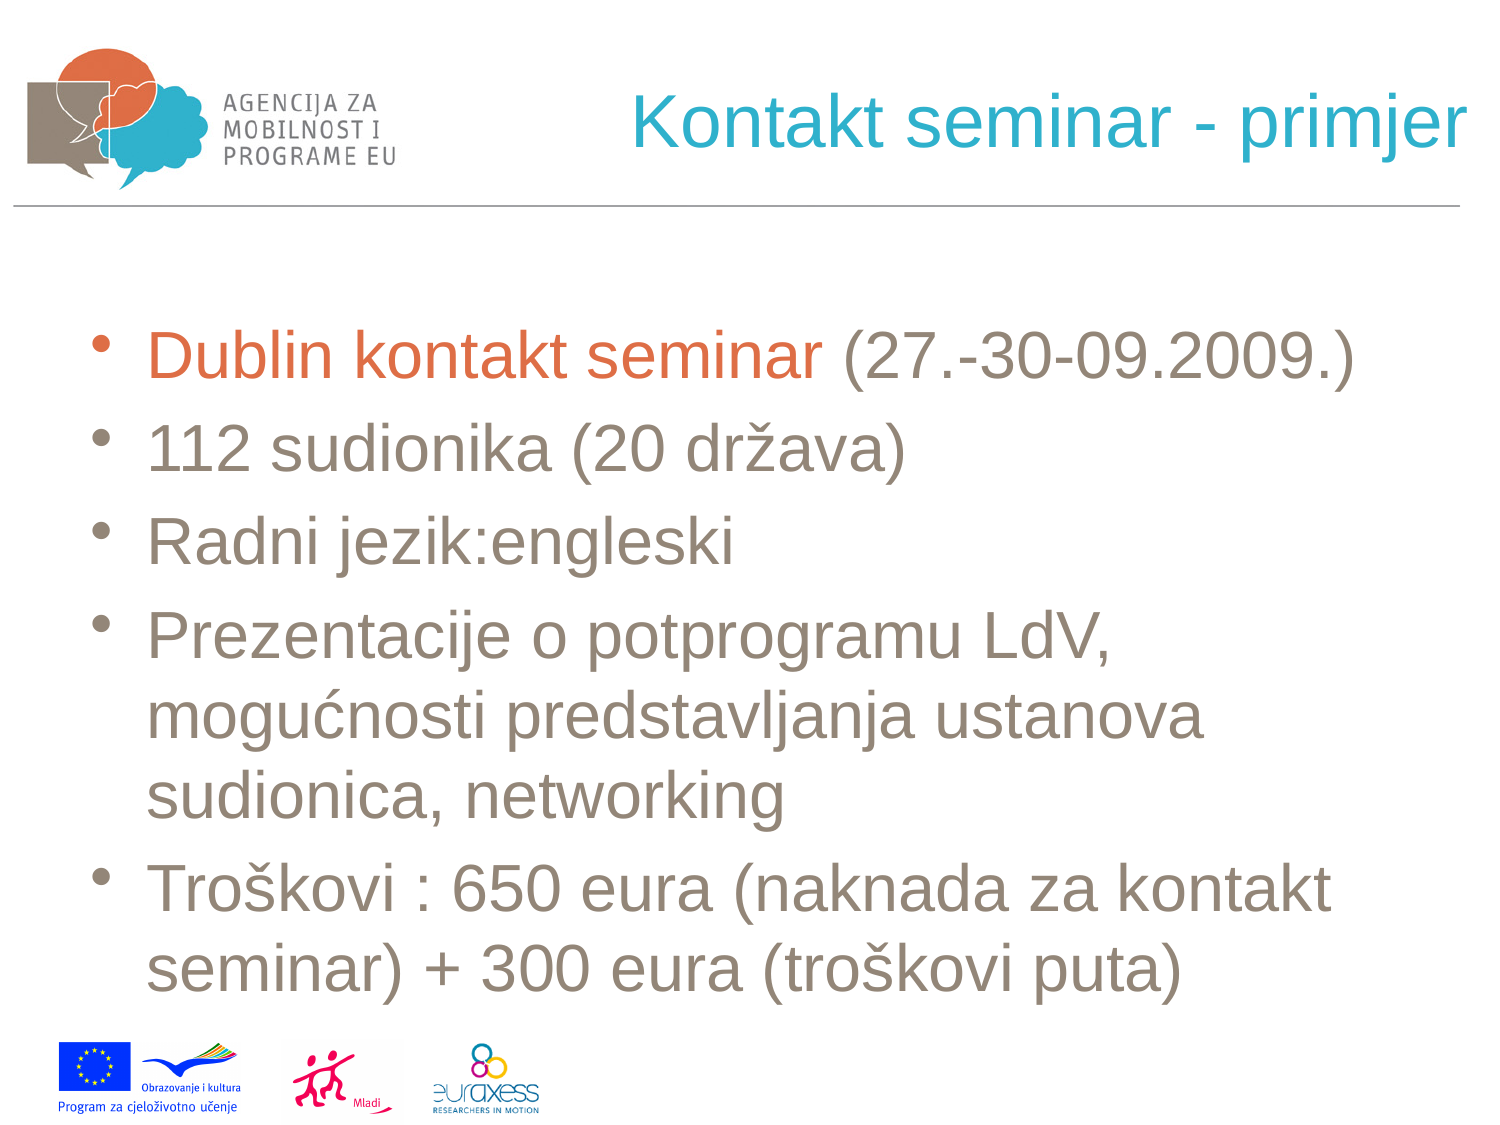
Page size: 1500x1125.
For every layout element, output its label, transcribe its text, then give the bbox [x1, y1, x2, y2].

picture [433, 1041, 539, 1125]
picture [11, 46, 480, 207]
title Kontakt seminar - primjer [480, 23, 1484, 212]
picture [58, 1042, 241, 1114]
picture [281, 1039, 404, 1125]
list Dublin kontakt seminar (27.-30-09.2009.) 112 sudionika (20 država) Radni jezik:engleski Prezentacije o potprogramu LdV, mogućnosti predstavljanja ustanova sudionica, networking Troškovi : 650 eura (naknada za kontakt seminar) + 300 eura (troškovi puta) [74, 210, 1426, 1006]
